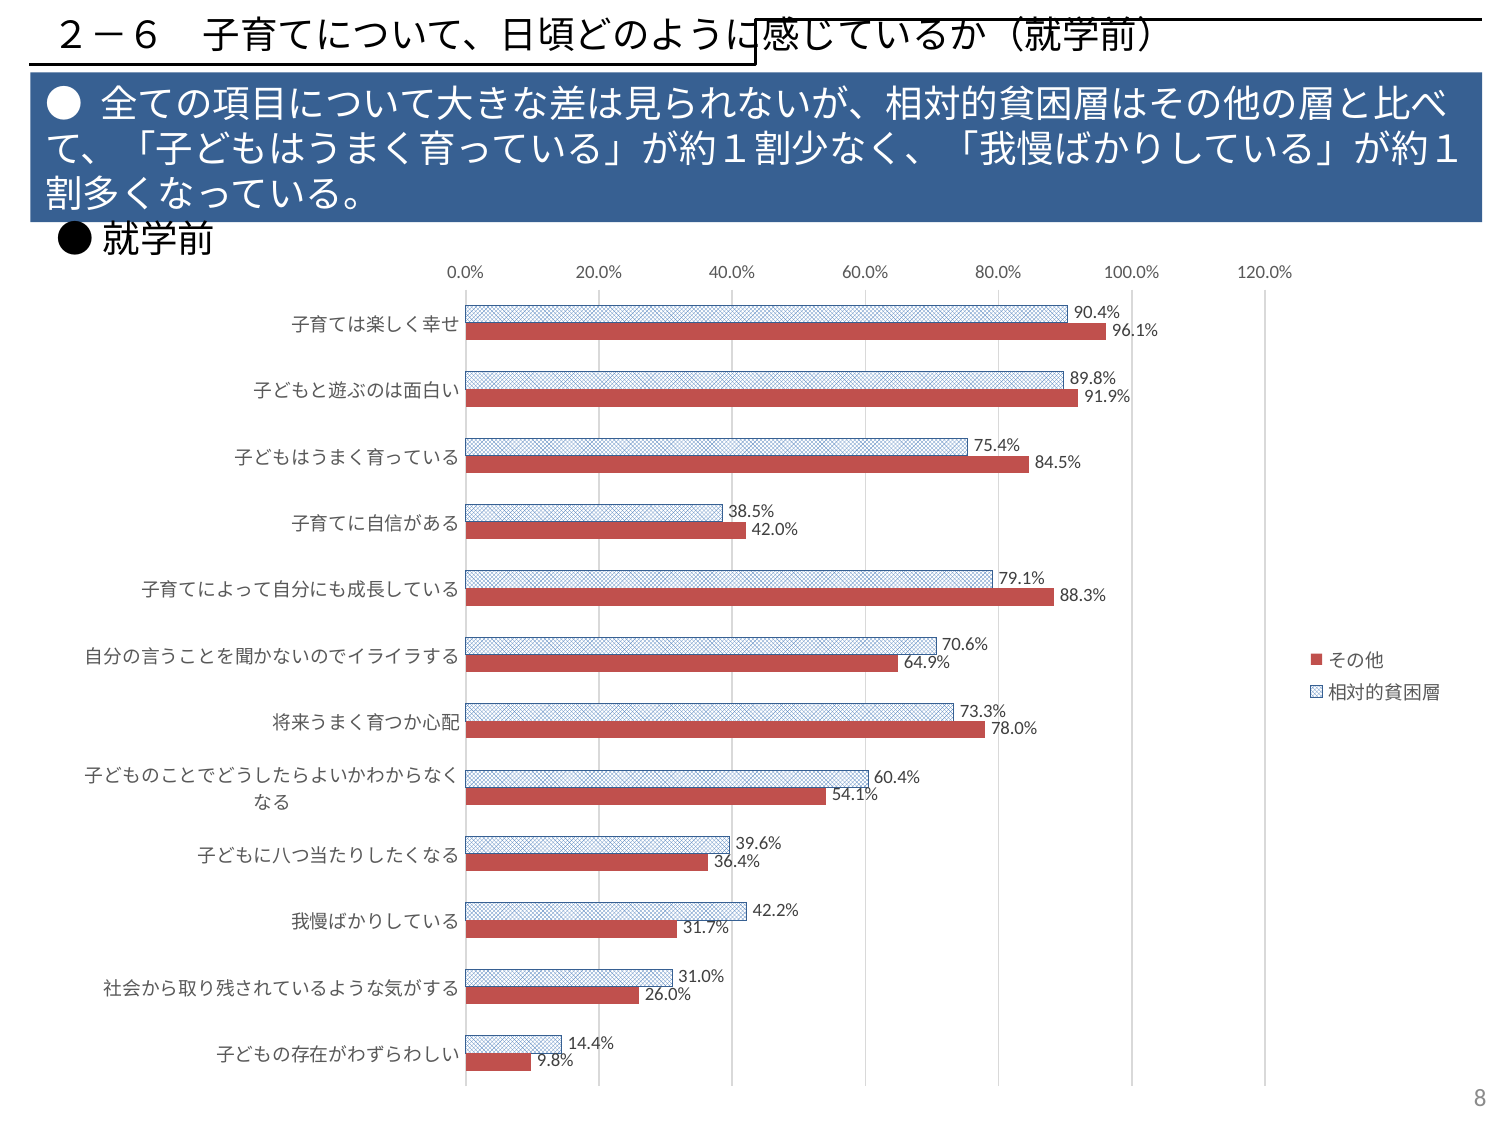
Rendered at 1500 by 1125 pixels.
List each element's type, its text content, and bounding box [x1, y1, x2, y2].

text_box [29, 18, 1483, 66]
chart [76, 241, 1471, 1110]
text_box ● 全ての項目について大きな差は見られないが、相対的貧困層はその他の層と比べて、「子どもはうまく育っている」が約１割少なく、「我慢ばかりしている」が約１割多くなっている。 [30, 72, 1483, 223]
text_box ２－６ 子育てについて、日頃どのように感じているか（就学前） [0, 0, 1500, 67]
text_box ●就学前 [41, 207, 349, 268]
slide_number 7 [1151, 1058, 1500, 1119]
